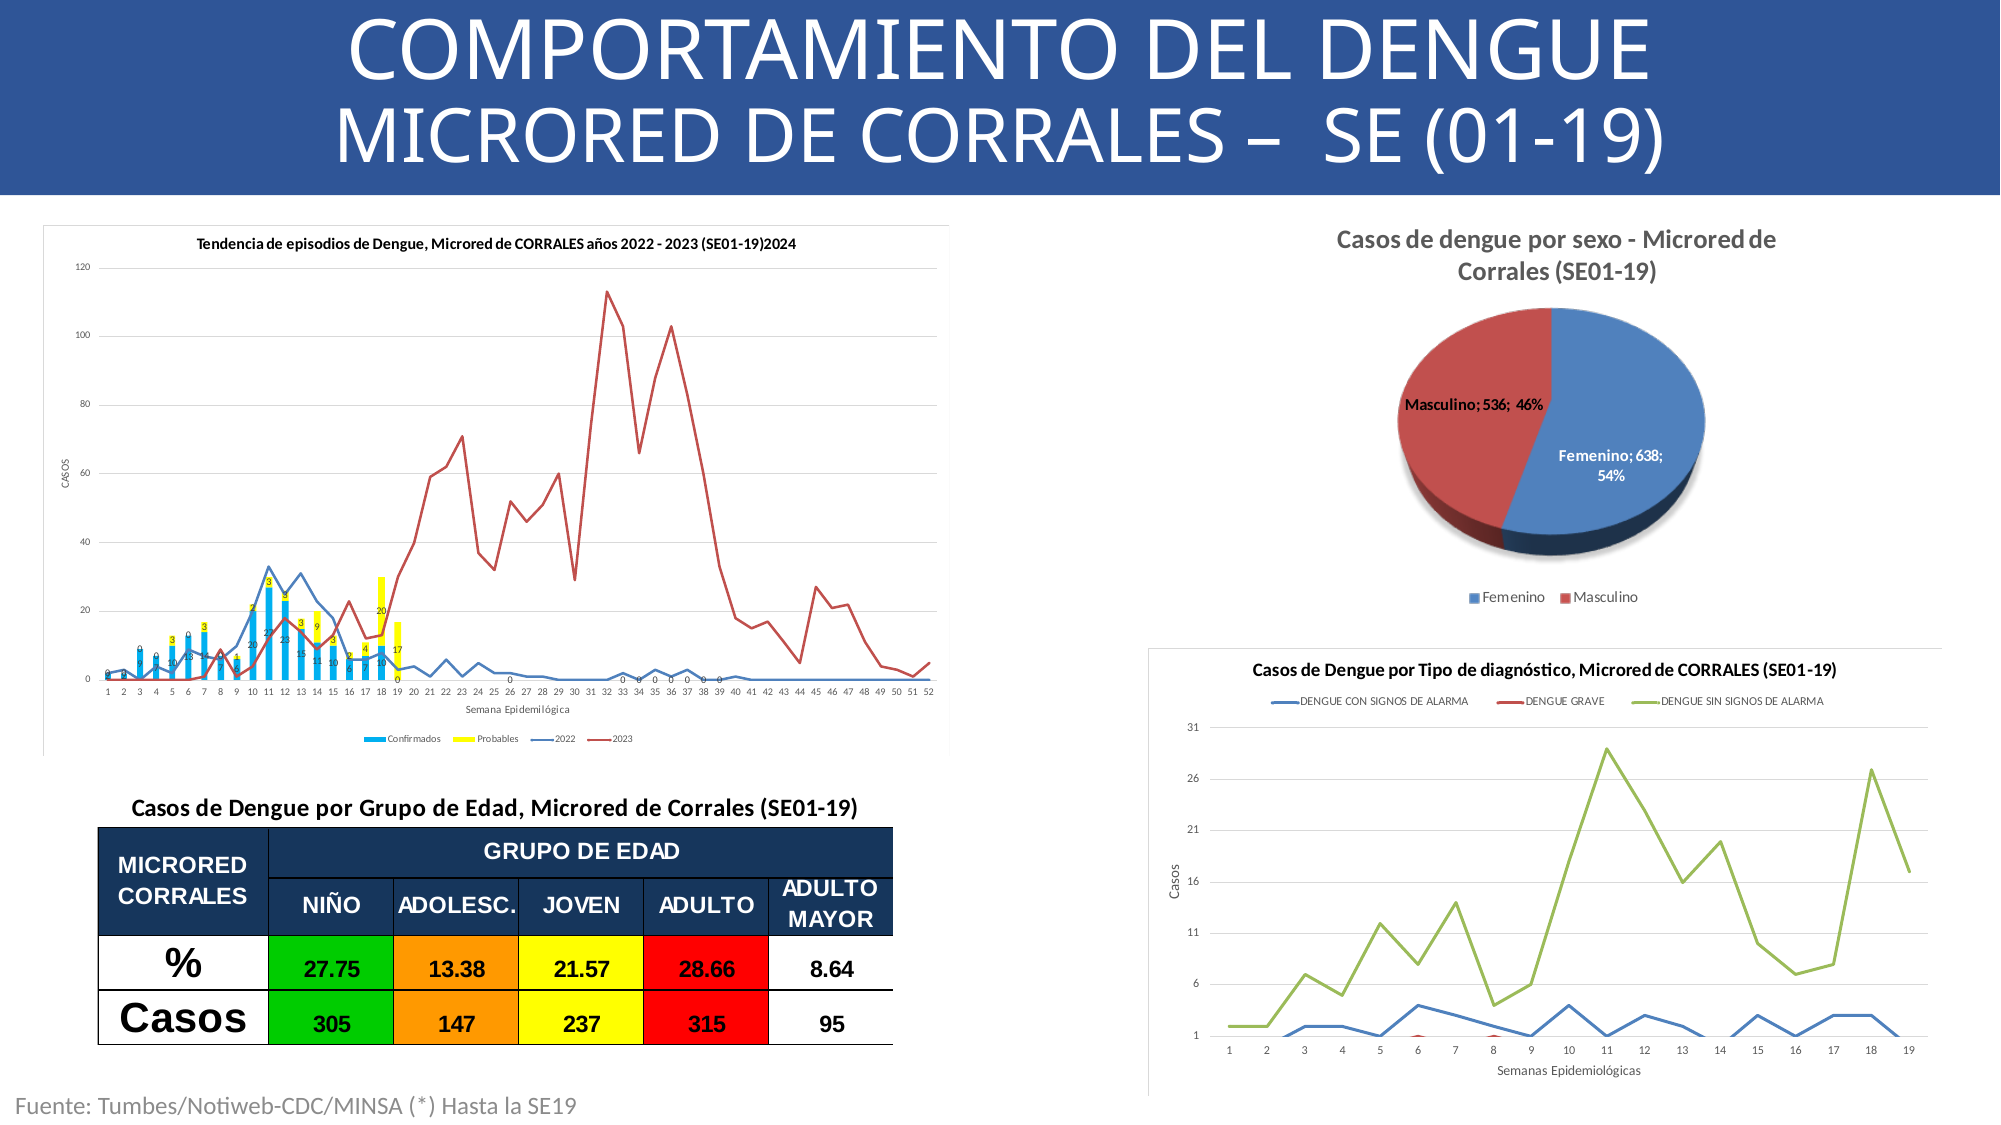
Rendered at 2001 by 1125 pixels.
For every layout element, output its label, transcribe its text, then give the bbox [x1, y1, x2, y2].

text_box COMPORTAMIENTO DEL DENGUE MICRORED DE CORRALES – SE (01-19) [0, 0, 2000, 196]
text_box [97, 756, 895, 1046]
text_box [43, 225, 950, 756]
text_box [1147, 648, 1942, 1096]
footer Fuente: Tumbes/Notiweb-CDC/MINSA (*) Hasta la SE19 [0, 1074, 613, 1125]
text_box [1247, 210, 1856, 621]
